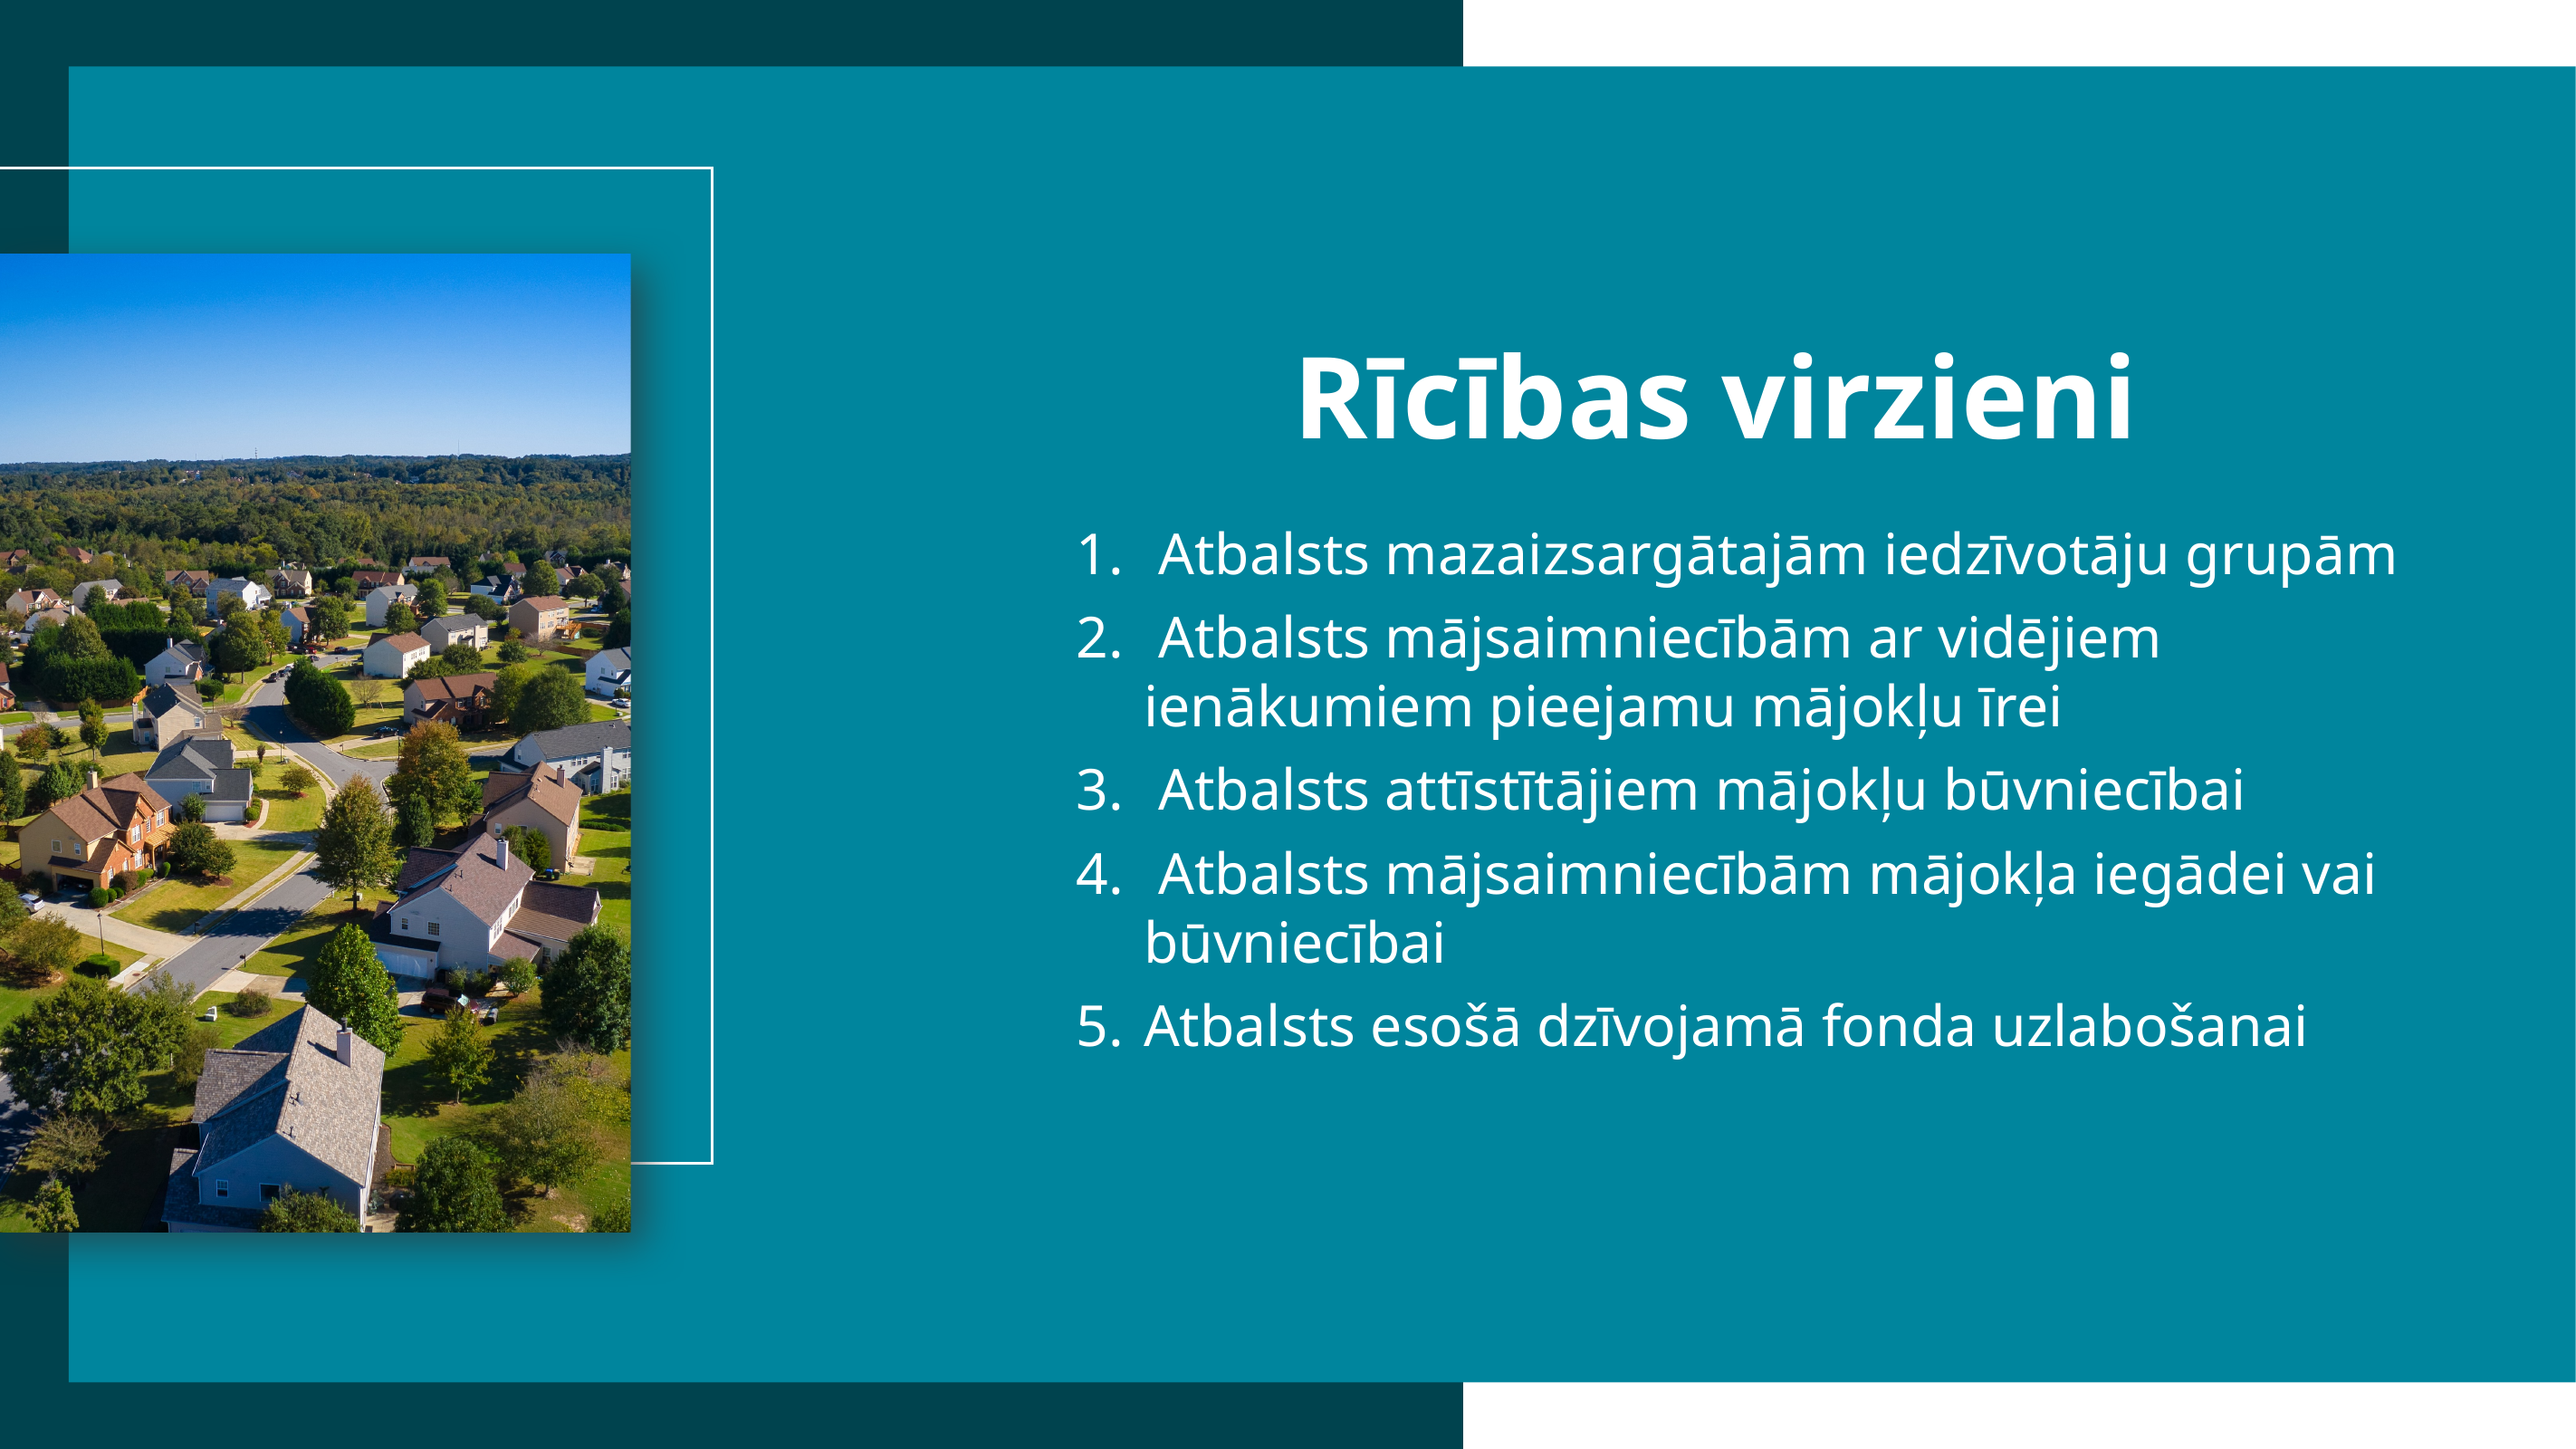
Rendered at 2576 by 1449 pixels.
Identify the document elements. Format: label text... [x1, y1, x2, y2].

list Rīcības virzieni [1207, 307, 2225, 487]
picture [0, 254, 631, 1233]
list Atbalsts mazaizsargātajām iedzīvotāju grupām Atbalsts mājsaimniecībām ar vidējiem ienākumiem pieejamu mājokļu īrei Atbalsts attīstītājiem mājokļu būvniecībai Atbalsts mājsaimniecībām mājokļa iegādei vai būvniecībai Atbalsts esošā dzīvojamā fonda uzlabošanai [1062, 512, 2426, 1142]
